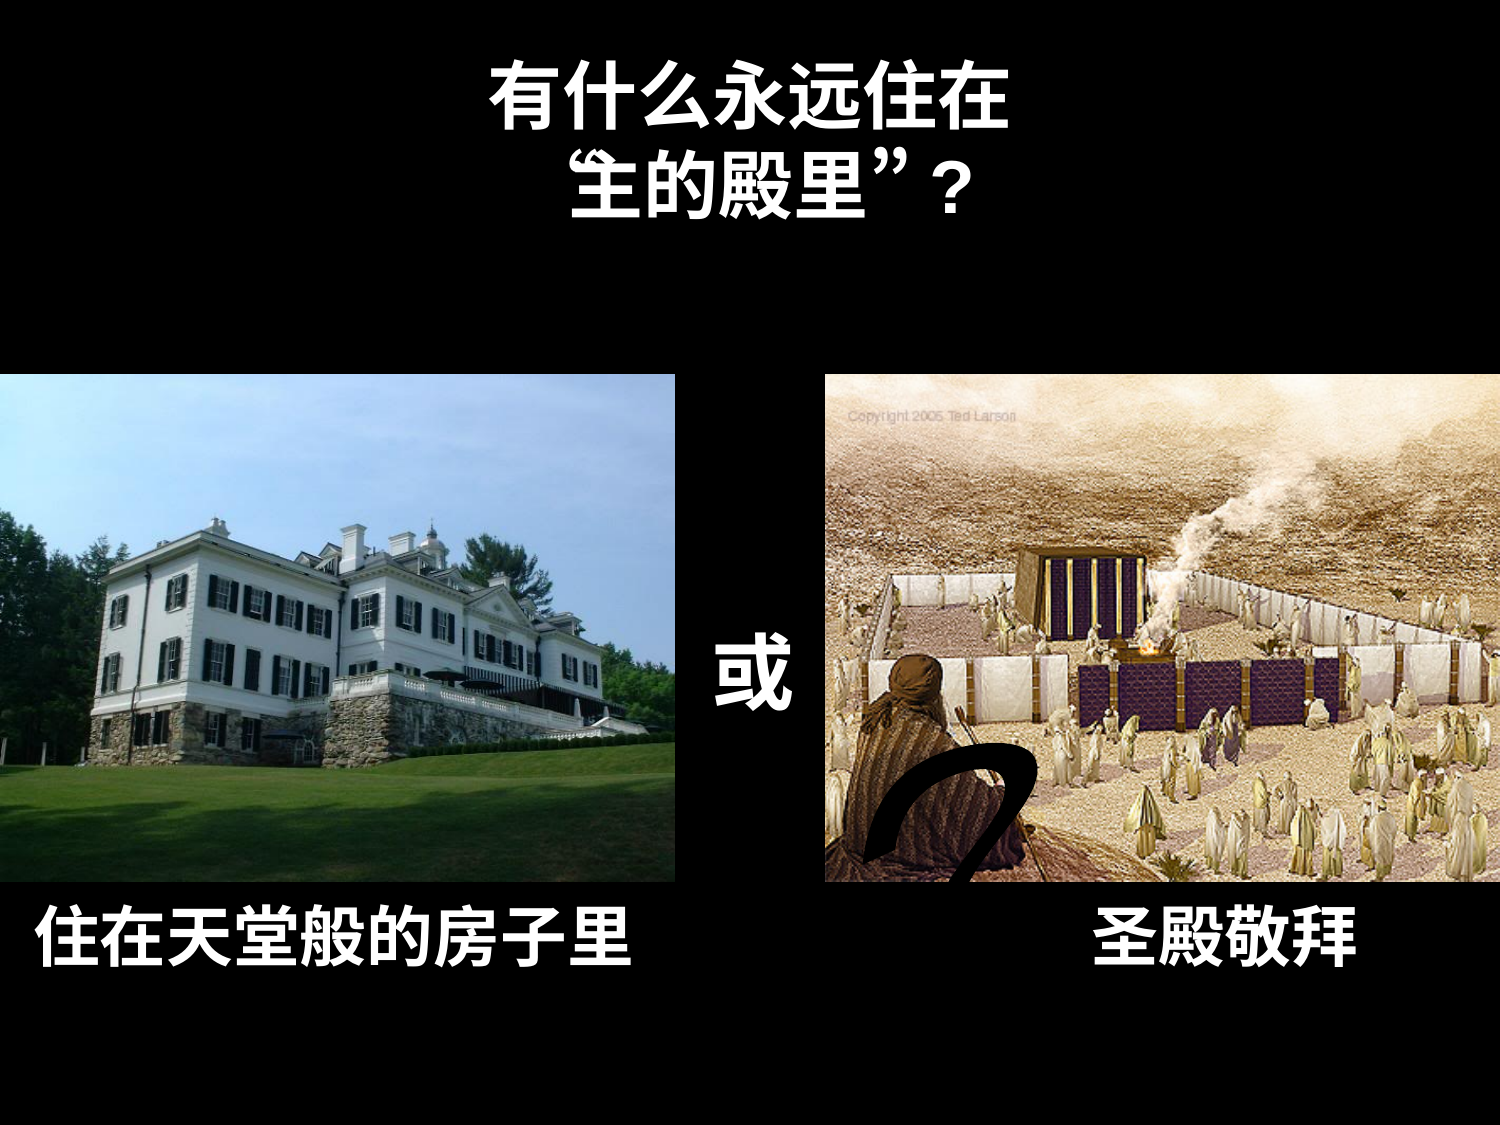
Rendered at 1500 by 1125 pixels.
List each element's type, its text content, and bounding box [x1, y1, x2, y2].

title 有什么永远住在 “主的殿里”? [75, 45, 1425, 233]
picture [824, 374, 1500, 882]
text_box 住在天堂般的房子里 [0, 890, 668, 983]
text_box 或 [696, 612, 810, 728]
picture [0, 374, 676, 882]
text_box 圣殿敬拜 [999, 891, 1450, 983]
